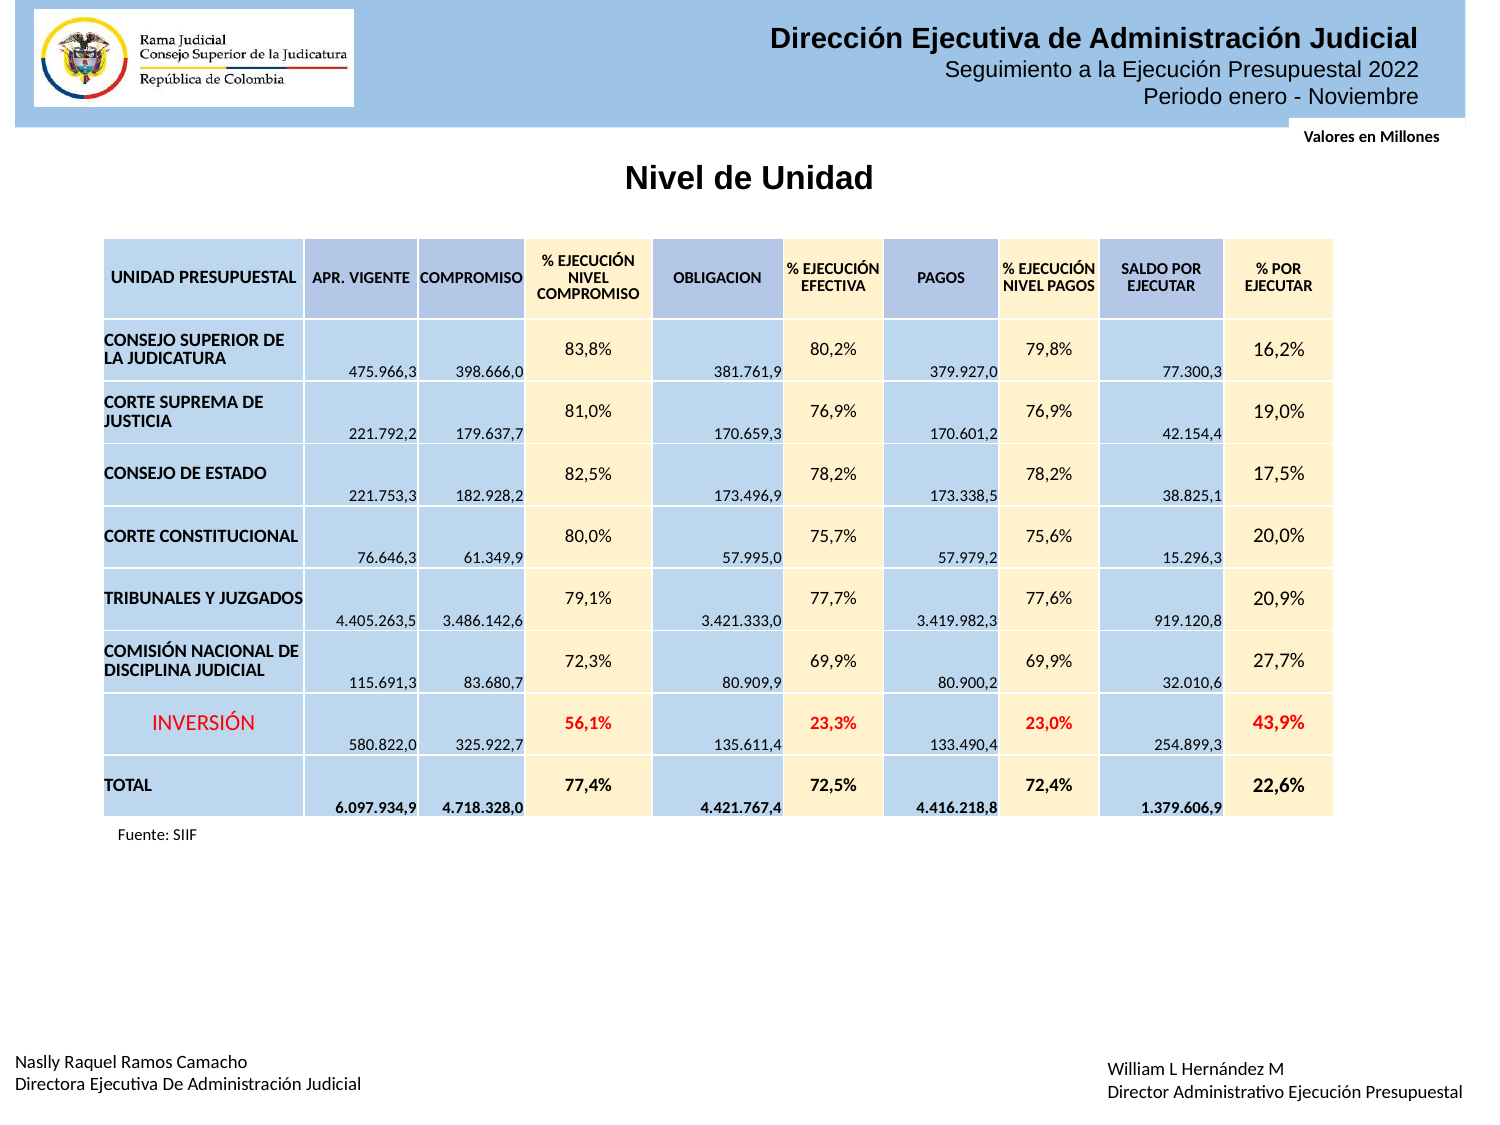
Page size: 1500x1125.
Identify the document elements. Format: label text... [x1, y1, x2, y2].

table_cell 580.822,0 [305, 694, 417, 754]
table_cell 173.338,5 [884, 444, 998, 505]
text_box Dirección Ejecutiva de Administración Judicial Seguimiento a la Ejecución Presupuestal 2022 Periodo enero - Noviembre [749, 0, 1435, 144]
table_cell 3.421.333,0 [653, 569, 783, 630]
table_cell 254.899,3 [1100, 694, 1223, 754]
table_header UNIDAD PRESUPUESTAL [104, 239, 303, 318]
table_cell 80.900,2 [884, 631, 998, 692]
table_cell 173.496,9 [653, 444, 783, 505]
table_cell 4.421.767,4 [653, 756, 783, 816]
table_cell 23,0% [1000, 694, 1098, 754]
table_header % EJECUCIÓN NIVEL PAGOS [1000, 239, 1098, 318]
table_cell TOTAL [104, 756, 303, 816]
table_cell CORTE CONSTITUCIONAL [104, 507, 303, 567]
table_cell 4.405.263,5 [305, 569, 417, 630]
table_cell 182.928,2 [419, 444, 524, 505]
table_header SALDO POR EJECUTAR [1100, 239, 1223, 318]
table_cell 170.601,2 [884, 382, 998, 443]
table_cell 43,9% [1225, 694, 1333, 754]
table_cell 76.646,3 [305, 507, 417, 567]
table_cell 78,2% [1000, 444, 1098, 505]
table_cell 27,7% [1225, 631, 1333, 692]
table_cell 76,9% [784, 382, 883, 443]
table_cell 3.486.142,6 [419, 569, 524, 630]
table_cell 79,1% [526, 569, 651, 630]
table_header APR. VIGENTE [305, 239, 417, 318]
text_box [1435, 0, 1466, 117]
table_cell CORTE SUPREMA DE JUSTICIA [104, 382, 303, 443]
table_cell 38.825,1 [1100, 444, 1223, 505]
table_cell 115.691,3 [305, 631, 417, 692]
picture [34, 9, 355, 107]
table_cell 6.097.934,9 [305, 756, 417, 816]
table_cell CONSEJO SUPERIOR DE LA JUDICATURA [104, 320, 303, 380]
text_box Fuente: SIIF [102, 818, 221, 852]
table_cell 221.753,3 [305, 444, 417, 505]
text_box Nivel de Unidad [147, 148, 1353, 204]
table_cell 69,9% [1000, 631, 1098, 692]
table_cell 81,0% [526, 382, 651, 443]
table_cell 57.995,0 [653, 507, 783, 567]
table_cell 83,8% [526, 320, 651, 380]
table_cell 72,5% [784, 756, 883, 816]
table_header COMPROMISO [419, 239, 524, 318]
table_cell 381.761,9 [653, 320, 783, 380]
table_cell 398.666,0 [419, 320, 524, 380]
table_cell 20,9% [1225, 569, 1333, 630]
table_cell 75,7% [784, 507, 883, 567]
table_cell 4.718.328,0 [419, 756, 524, 816]
table_cell 1.379.606,9 [1100, 756, 1223, 816]
table_cell 57.979,2 [884, 507, 998, 567]
table_cell INVERSIÓN [104, 694, 303, 754]
table_cell 42.154,4 [1100, 382, 1223, 443]
table_cell 77,4% [526, 756, 651, 816]
text_box [0, 68, 31, 129]
table_cell 133.490,4 [884, 694, 998, 754]
table_cell 23,3% [784, 694, 883, 754]
text_box Valores en Millones [1288, 117, 1466, 153]
table_cell 22,6% [1225, 756, 1333, 816]
table_cell 20,0% [1225, 507, 1333, 567]
table_cell 17,5% [1225, 444, 1333, 505]
table_cell 16,2% [1225, 320, 1333, 380]
table_cell 475.966,3 [305, 320, 417, 380]
table_cell 80.909,9 [653, 631, 783, 692]
table_cell 19,0% [1225, 382, 1333, 443]
table_header % EJECUCIÓN EFECTIVA [784, 239, 883, 318]
table_cell 79,8% [1000, 320, 1098, 380]
table_cell 4.416.218,8 [884, 756, 998, 816]
table_cell CONSEJO DE ESTADO [104, 444, 303, 505]
table_cell 77,6% [1000, 569, 1098, 630]
table_cell 179.637,7 [419, 382, 524, 443]
table_cell 170.659,3 [653, 382, 783, 443]
table_cell 325.922,7 [419, 694, 524, 754]
table_cell 56,1% [526, 694, 651, 754]
text_box Naslly Raquel Ramos Camacho Directora Ejecutiva De Administración Judicial [0, 1041, 806, 1102]
table_cell TRIBUNALES Y JUZGADOS [104, 569, 303, 630]
text_box [15, 0, 749, 128]
table_header % POR EJECUTAR [1225, 239, 1333, 318]
table_cell 83.680,7 [419, 631, 524, 692]
table_cell COMISIÓN NACIONAL DE DISCIPLINA JUDICIAL [104, 631, 303, 692]
table_cell 77,7% [784, 569, 883, 630]
table_cell 72,4% [1000, 756, 1098, 816]
table_cell 61.349,9 [419, 507, 524, 567]
table_cell 379.927,0 [884, 320, 998, 380]
table_cell 32.010,6 [1100, 631, 1223, 692]
table_cell 76,9% [1000, 382, 1098, 443]
table_header PAGOS [884, 239, 998, 318]
table_cell 72,3% [526, 631, 651, 692]
table_cell 919.120,8 [1100, 569, 1223, 630]
table_cell 78,2% [784, 444, 883, 505]
table_cell 3.419.982,3 [884, 569, 998, 630]
table_cell 77.300,3 [1100, 320, 1223, 380]
table_cell 15.296,3 [1100, 507, 1223, 567]
table_cell 75,6% [1000, 507, 1098, 567]
text_box William L Hernández M Director Administrativo Ejecución Presupuestal [1092, 1049, 1500, 1125]
table_cell 221.792,2 [305, 382, 417, 443]
table_cell 80,2% [784, 320, 883, 380]
table_cell 69,9% [784, 631, 883, 692]
table_header OBLIGACION [653, 239, 783, 318]
table_cell 80,0% [526, 507, 651, 567]
table_cell 135.611,4 [653, 694, 783, 754]
table_cell 82,5% [526, 444, 651, 505]
table_header % EJECUCIÓN NIVEL COMPROMISO [526, 239, 651, 318]
